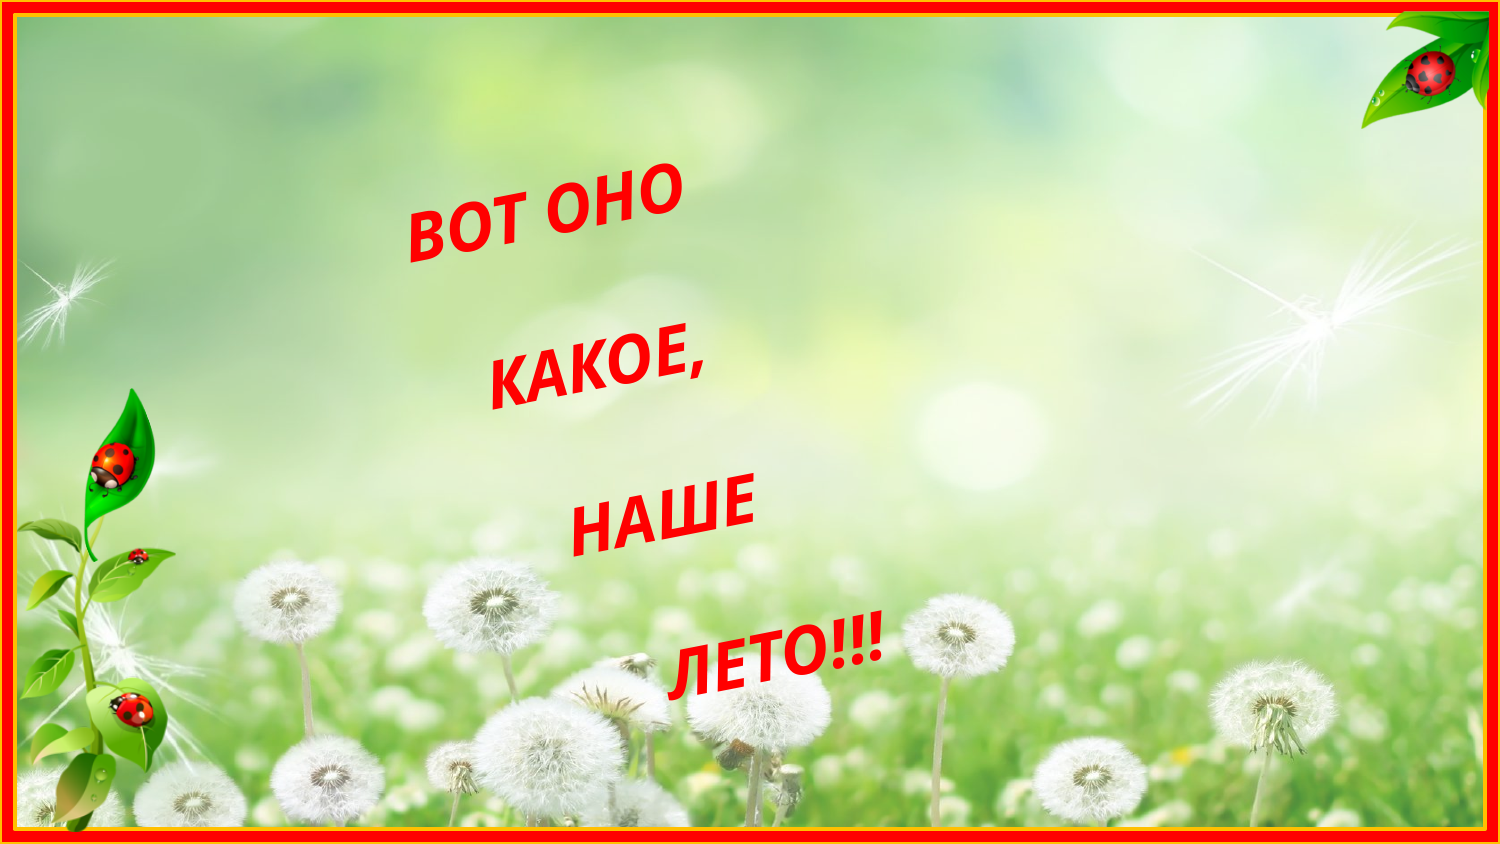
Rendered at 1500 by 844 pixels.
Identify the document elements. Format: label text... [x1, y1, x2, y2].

text_box ВОТ ОНО КАКОЕ, НАШЕ ЛЕТО!!! [381, 70, 1118, 758]
picture [1362, 12, 1488, 129]
picture [17, 387, 187, 832]
